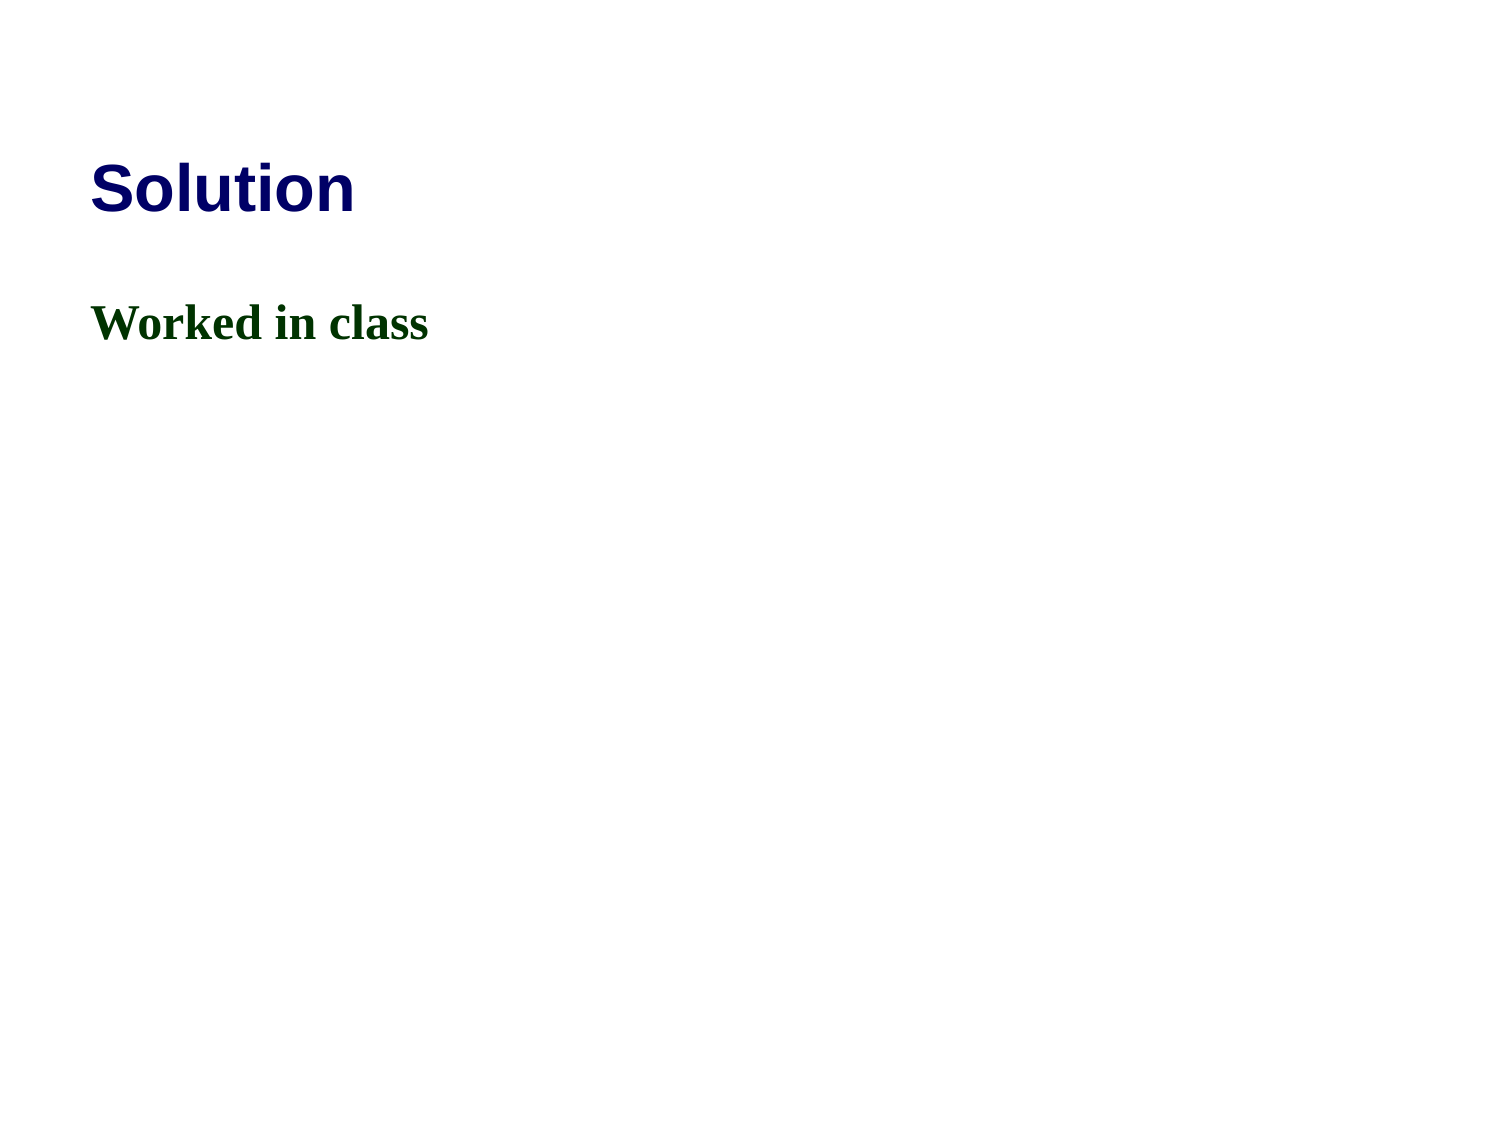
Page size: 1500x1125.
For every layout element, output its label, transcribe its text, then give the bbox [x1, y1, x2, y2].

title Solution [74, 44, 1426, 233]
list Worked in class [74, 251, 738, 357]
